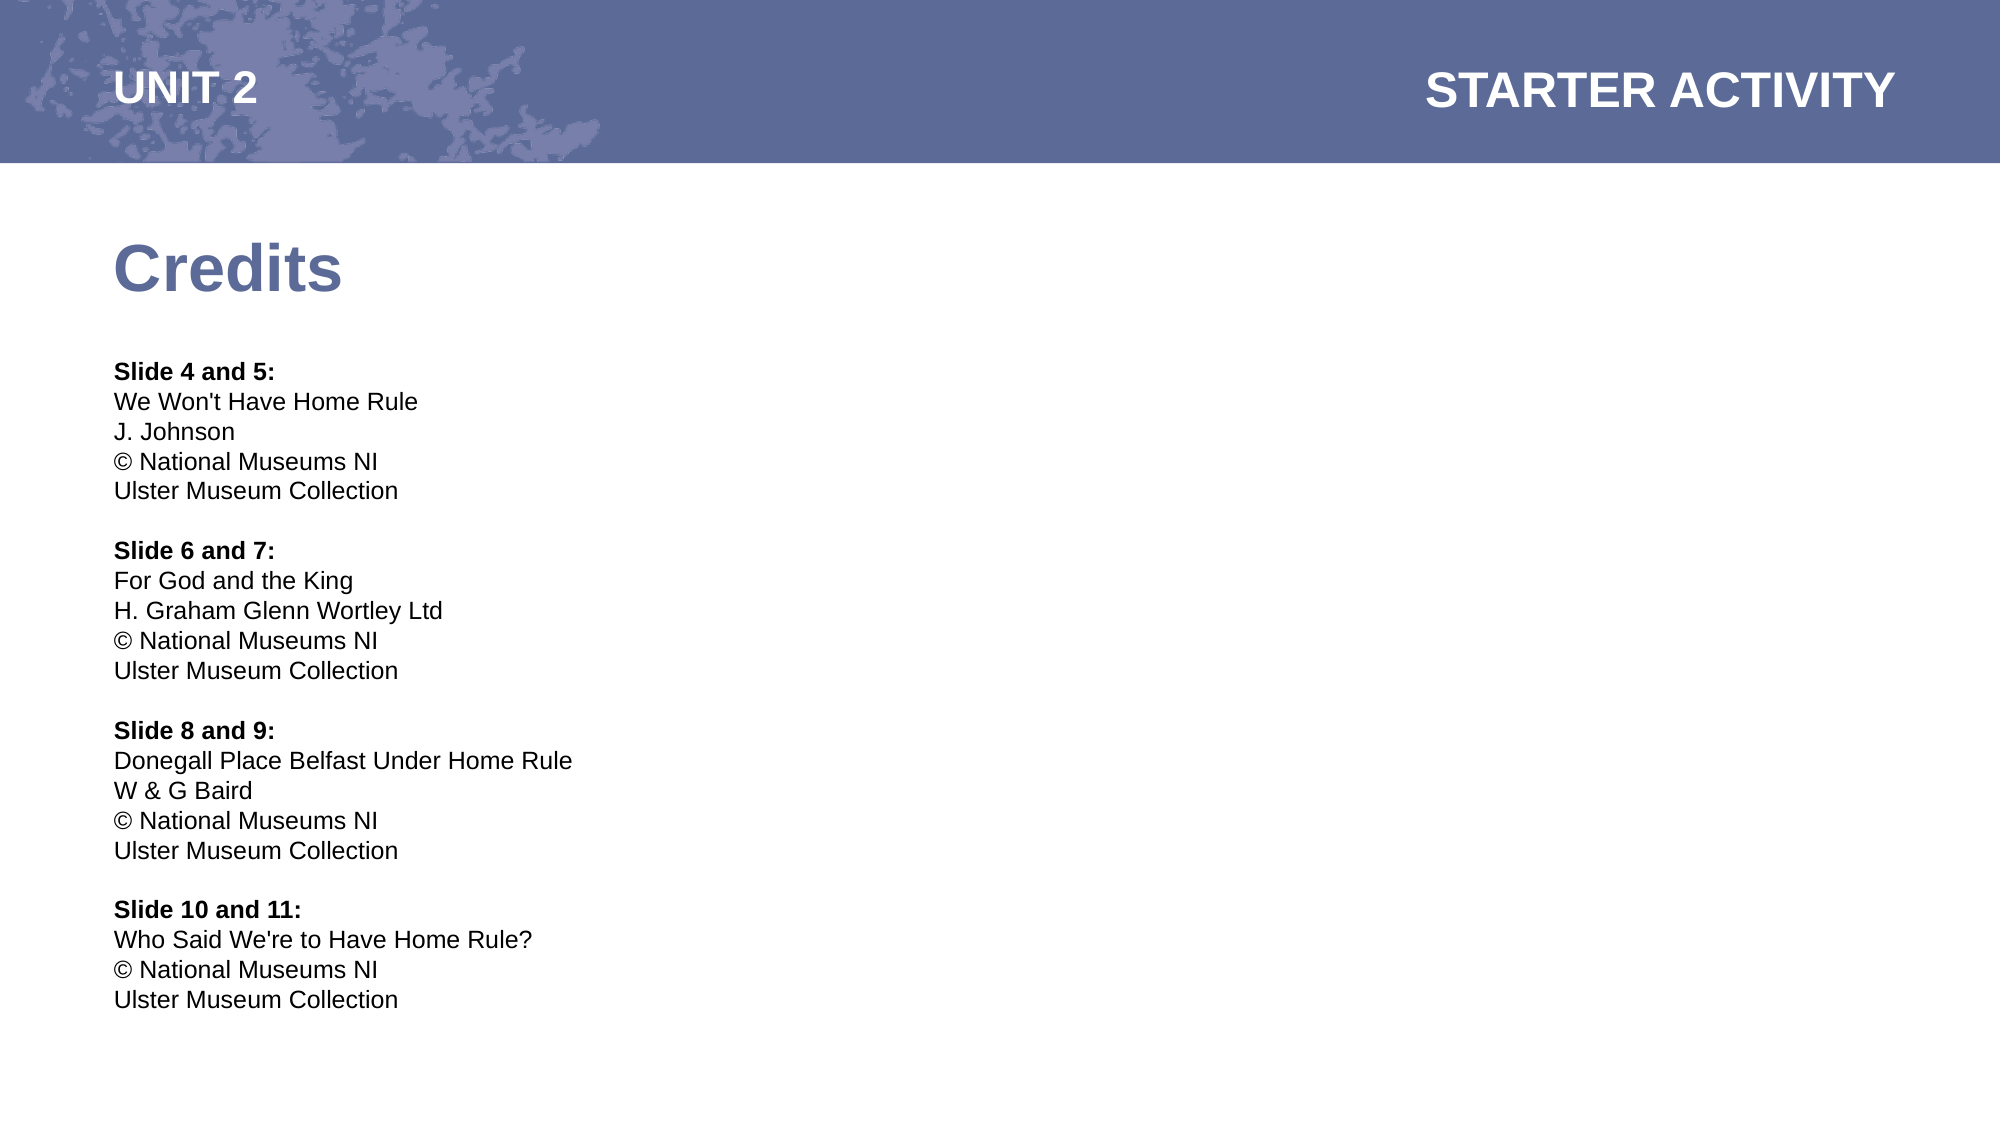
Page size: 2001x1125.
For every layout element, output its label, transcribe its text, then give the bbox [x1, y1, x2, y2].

text_box Slide 4 and 5: We Won't Have Home Rule J. Johnson © National Museums NI Ulster Museum Collection Slide 6 and 7: For God and the King H. Graham Glenn Wortley Ltd © National Museums NI Ulster Museum Collection Slide 8 and 9: Donegall Place Belfast Under Home Rule W & G Baird © National Museums NI Ulster Museum Collection Slide 10 and 11: Who Said We're to Have Home Rule? © National Museums NI Ulster Museum Collection [99, 347, 1689, 1022]
text_box Credits [99, 217, 803, 313]
picture [0, 0, 663, 163]
